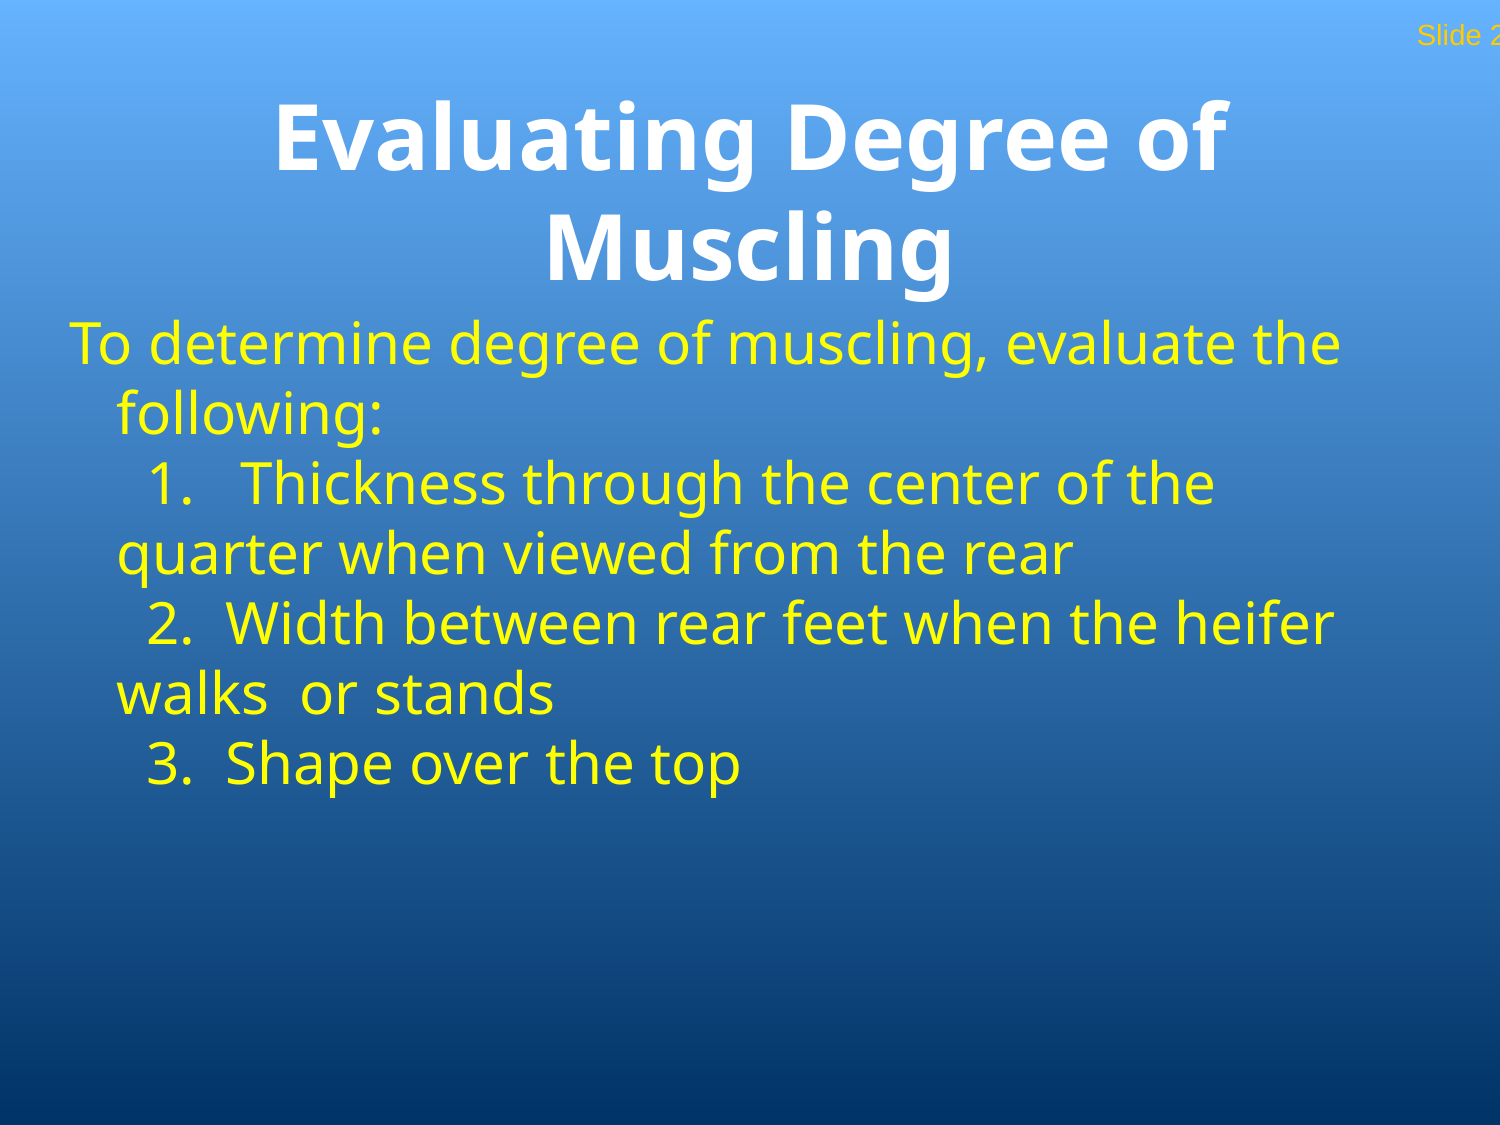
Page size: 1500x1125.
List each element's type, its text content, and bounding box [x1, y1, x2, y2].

text_box Slide 20 [1388, 16, 1500, 59]
title Evaluating Degree of Muscling [61, 78, 1438, 200]
text_box To determine degree of muscling, evaluate the following: 1. Thickness through the center of the quarter when viewed from the rear 2. Width between rear feet when the heifer walks or stands 3. Shape over the top [69, 306, 1429, 1033]
